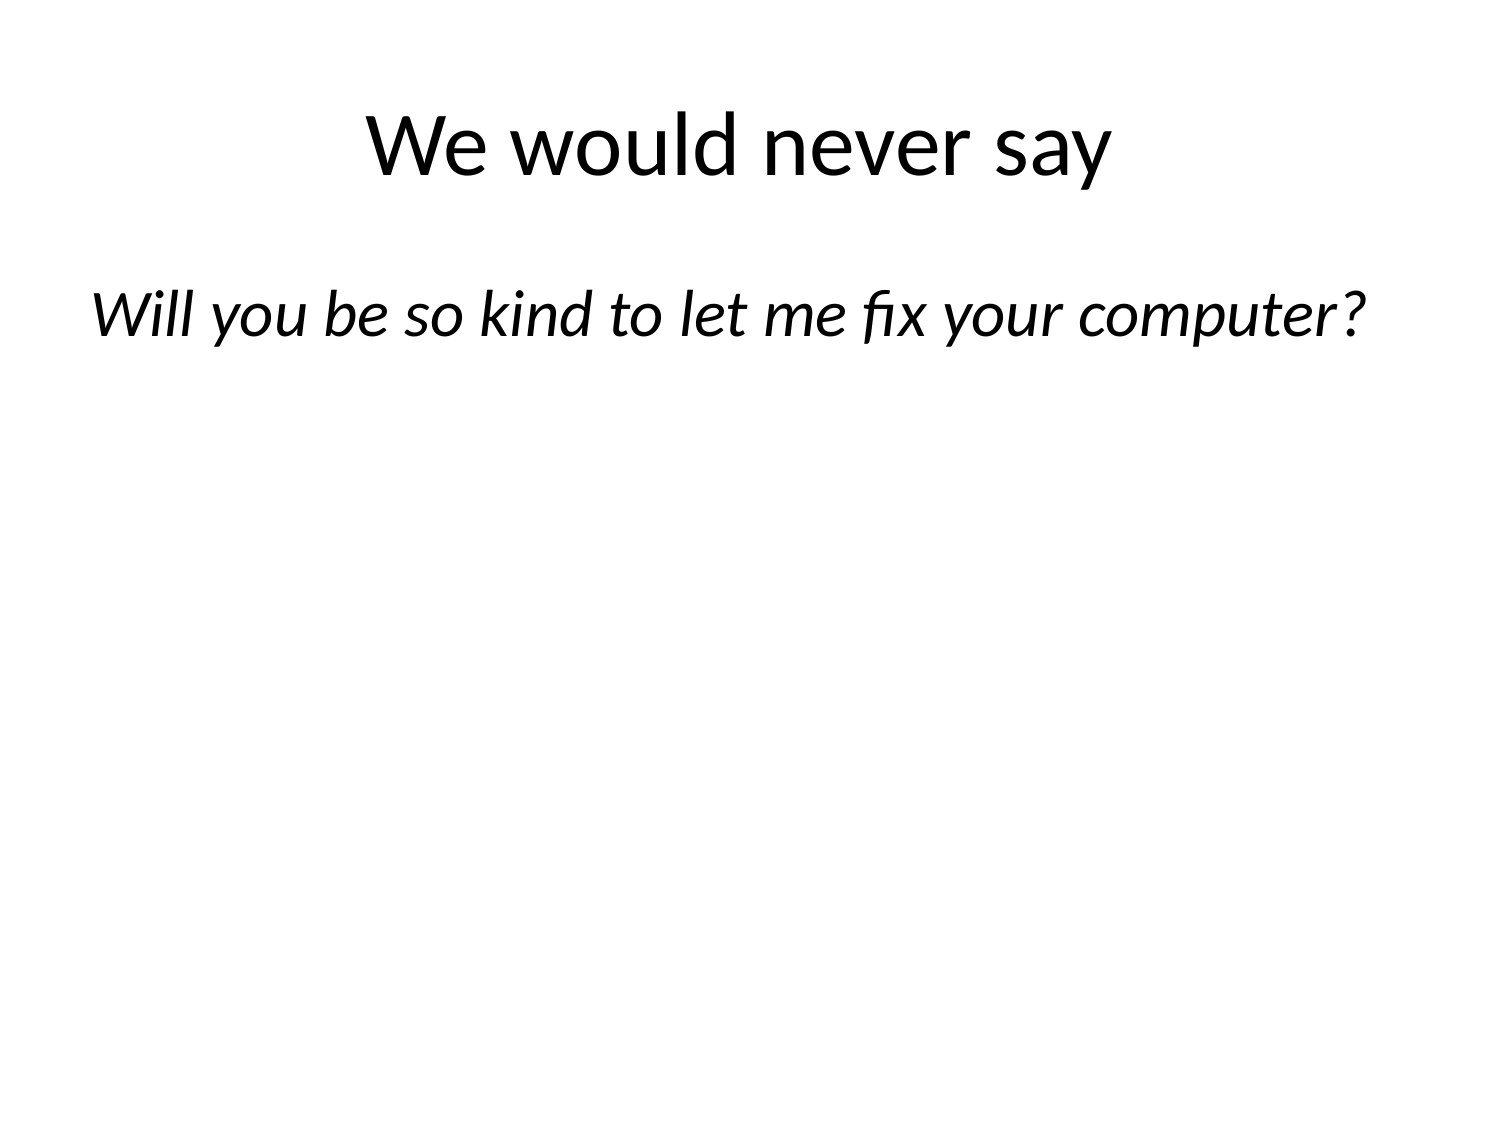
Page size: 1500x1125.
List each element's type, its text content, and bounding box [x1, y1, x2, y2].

list Will you be so kind to let me fix your computer? [75, 262, 1425, 1005]
title We would never say [75, 45, 1425, 233]
